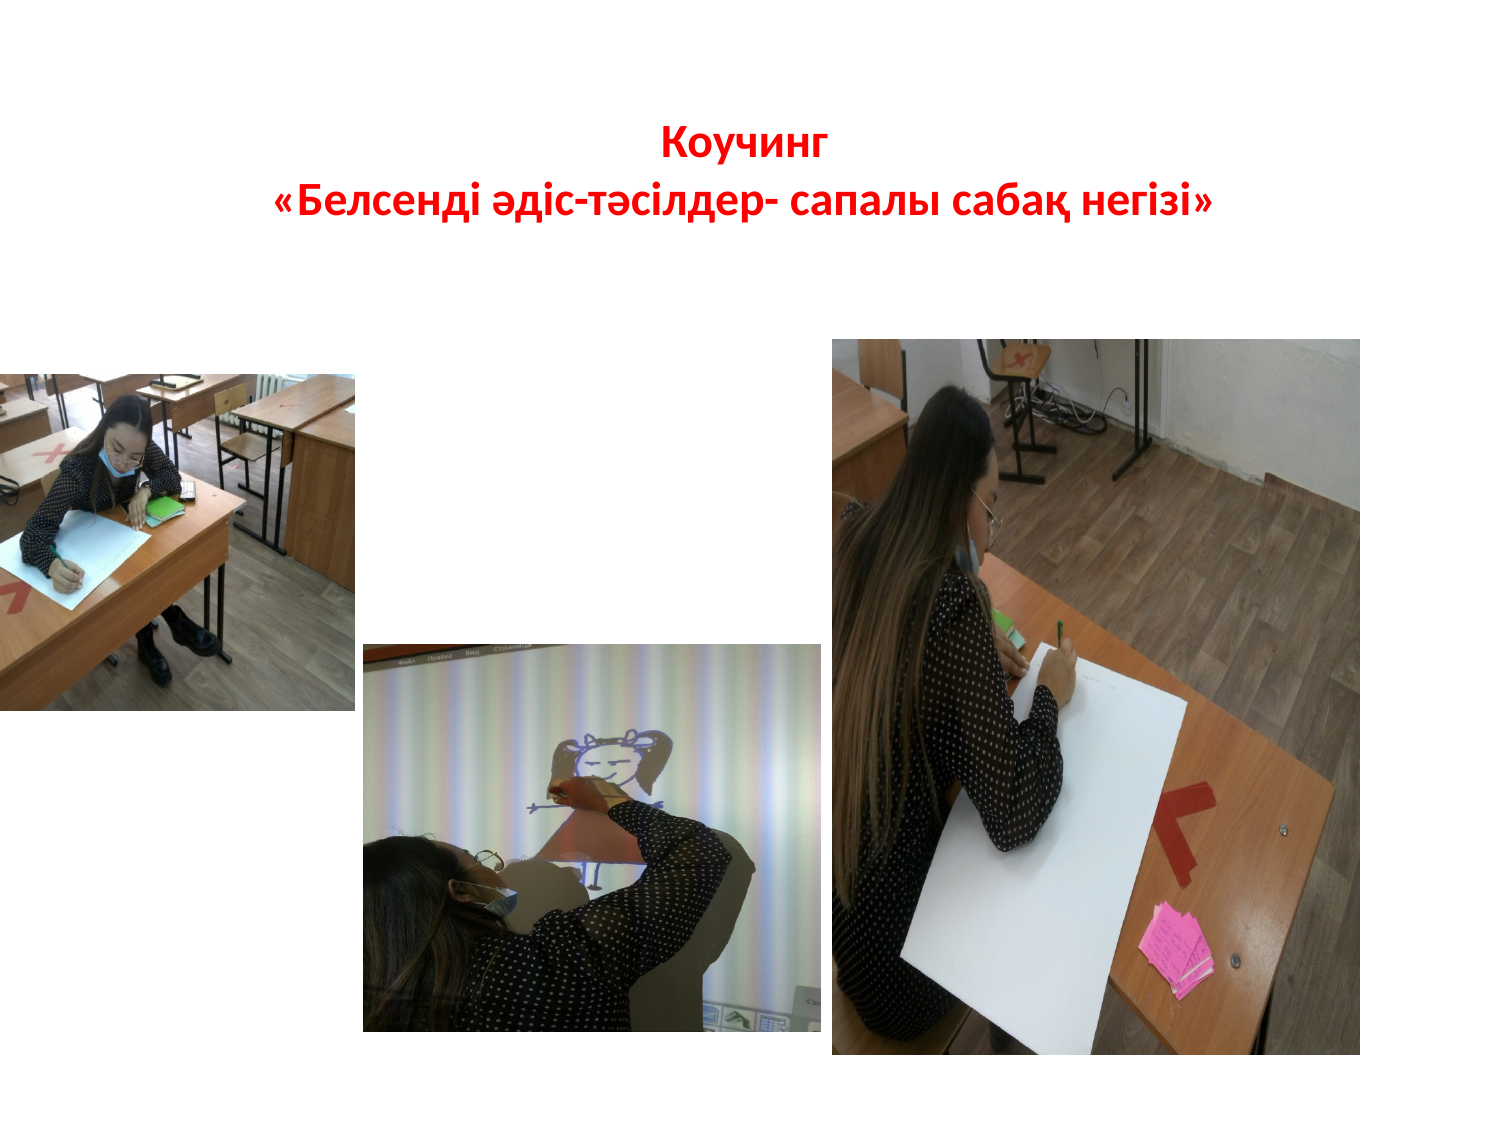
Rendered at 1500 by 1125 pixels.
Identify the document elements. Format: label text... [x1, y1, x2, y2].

picture [363, 644, 821, 1032]
title Коучинг «Белсенді әдіс-тәсілдер- сапалы сабақ негізі» [75, 45, 1425, 233]
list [0, 374, 355, 711]
picture [831, 339, 1360, 1055]
